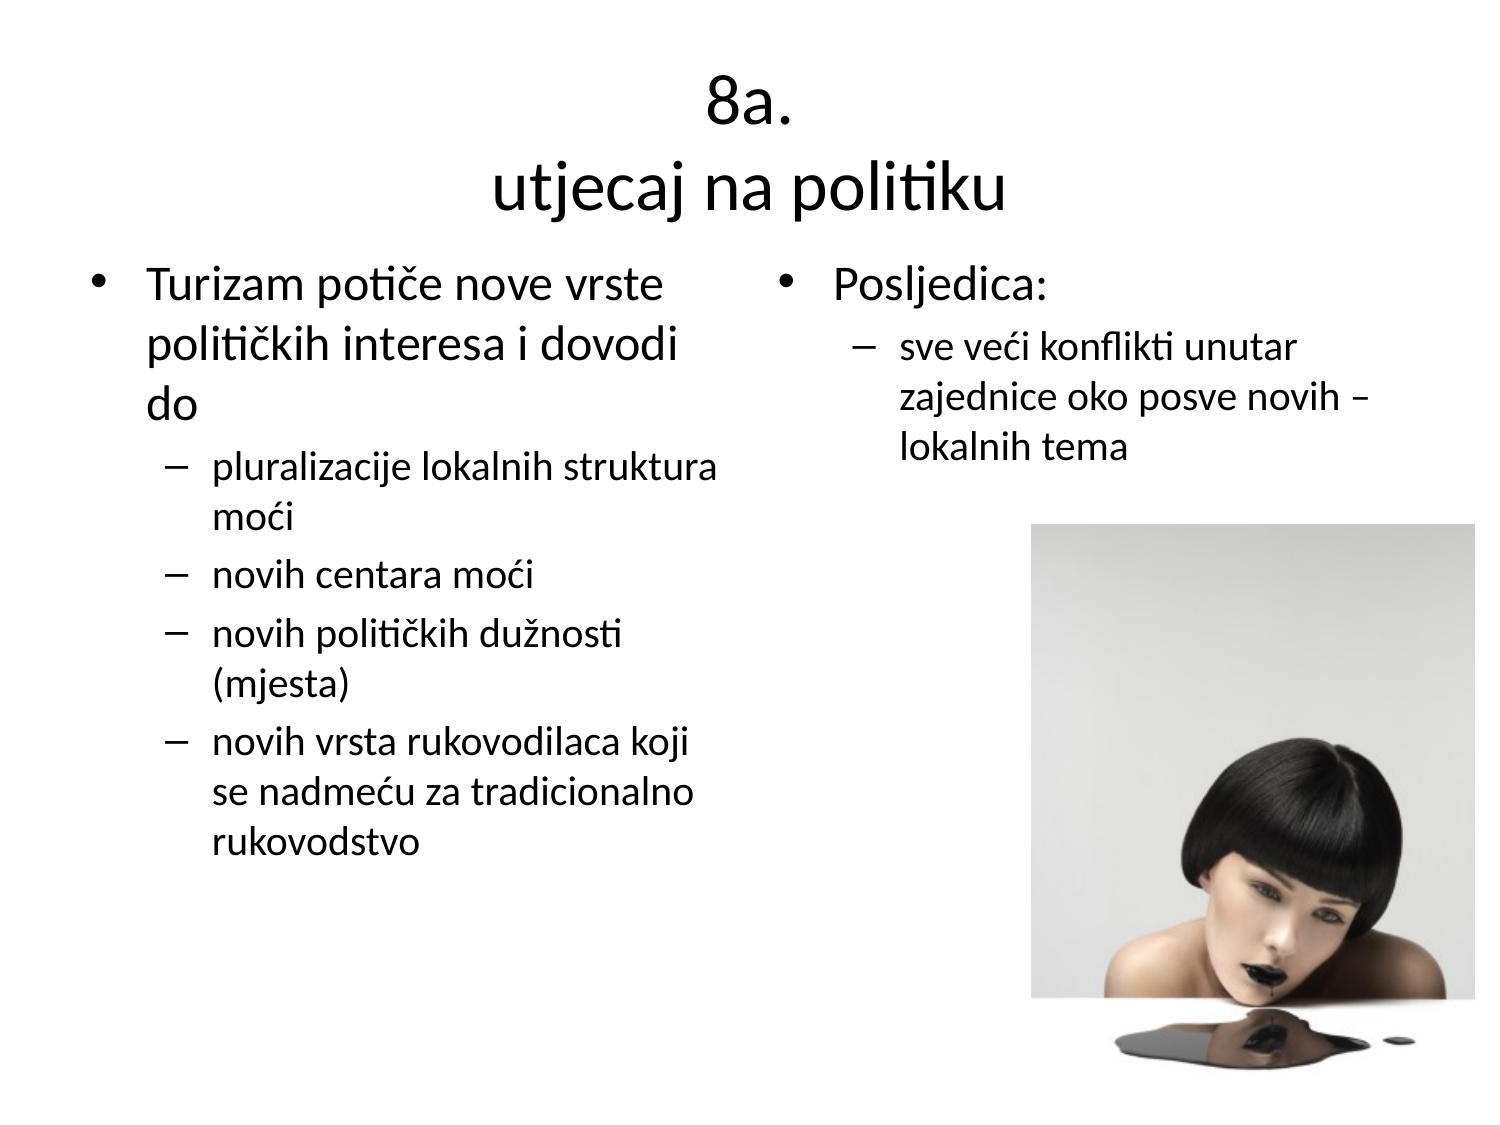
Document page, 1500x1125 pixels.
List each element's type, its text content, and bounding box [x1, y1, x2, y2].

list Turizam potiče nove vrste političkih interesa i dovodi do pluralizacije lokalnih struktura moći novih centara moći novih političkih dužnosti (mjesta) novih vrsta rukovodilaca koji se nadmeću za tradicionalno rukovodstvo [75, 242, 738, 986]
picture [1030, 524, 1476, 1125]
list Posljedica: sve veći konflikti unutar zajednice oko posve novih – lokalnih tema [762, 242, 1425, 986]
title 8a. utjecaj na politiku [75, 45, 1425, 233]
